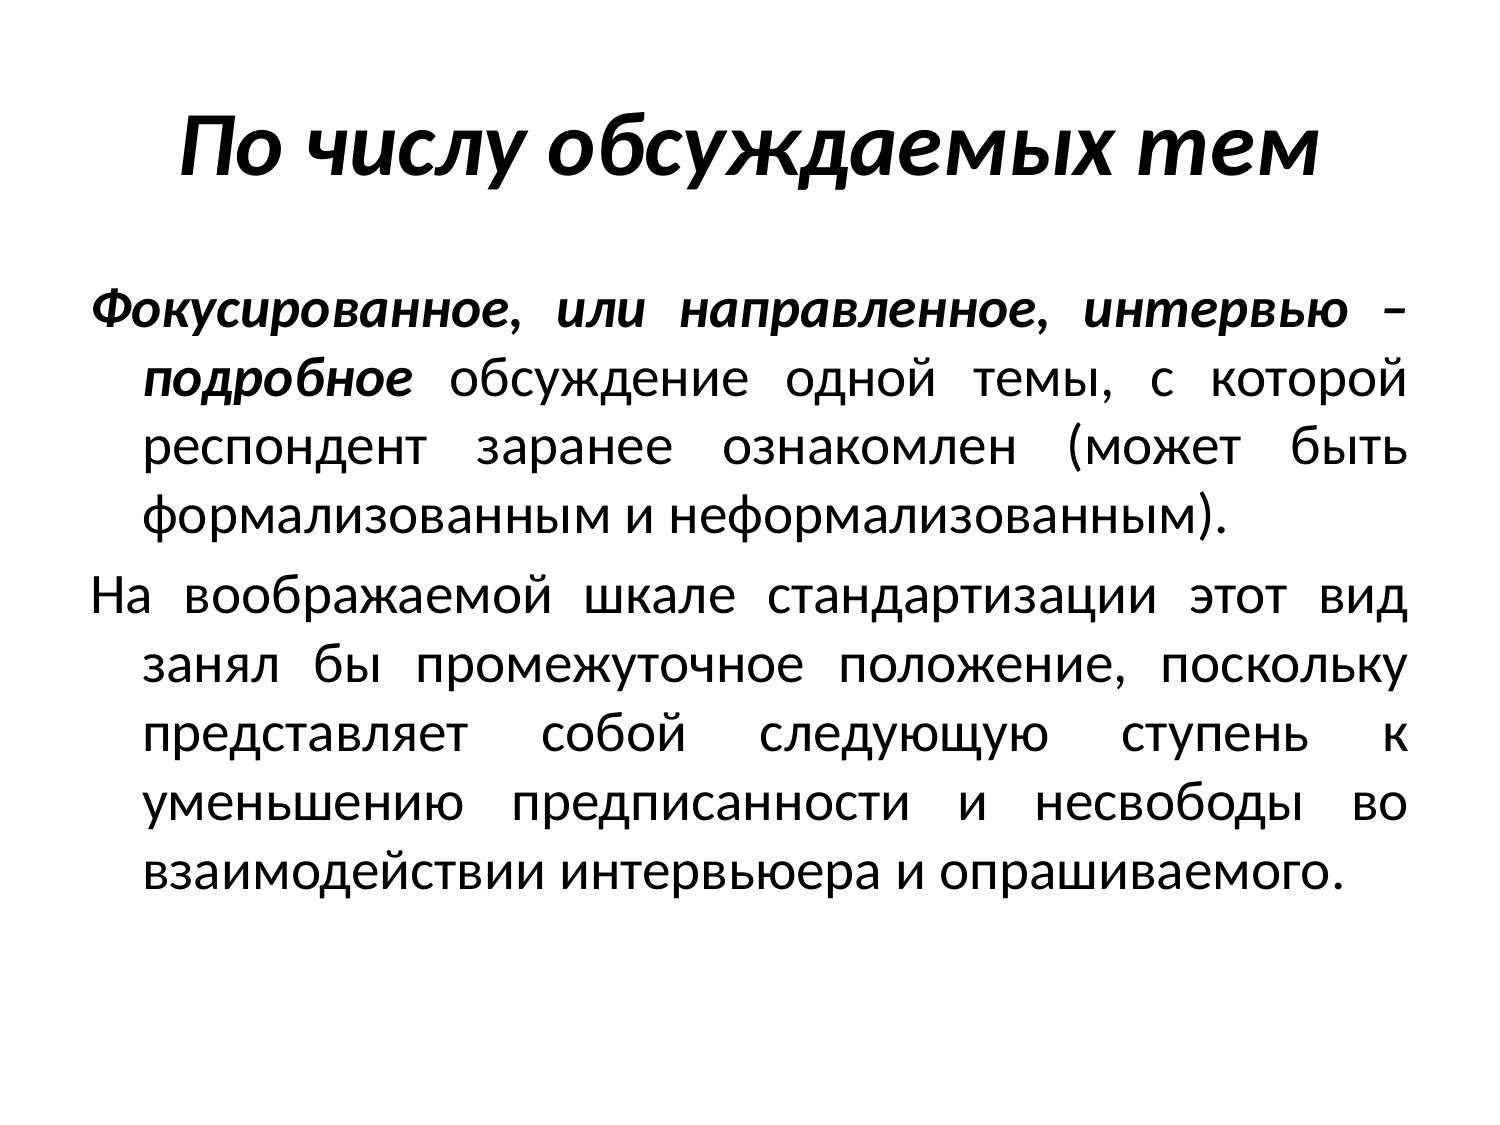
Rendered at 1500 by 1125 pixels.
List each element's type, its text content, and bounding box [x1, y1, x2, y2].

list Фокусированное, или направленное, интервью – подробное обсуждение одной темы, с которой респондент заранее ознакомлен (может быть формализованным и неформализованным). На воображаемой шкале стандартизации этот вид занял бы промежуточное положение, поскольку представляет собой следующую ступень к уменьшению предписанности и несвободы во взаимодействии интервьюера и опрашиваемого. [75, 262, 1425, 1005]
title По числу обсуждаемых тем [75, 45, 1425, 233]
